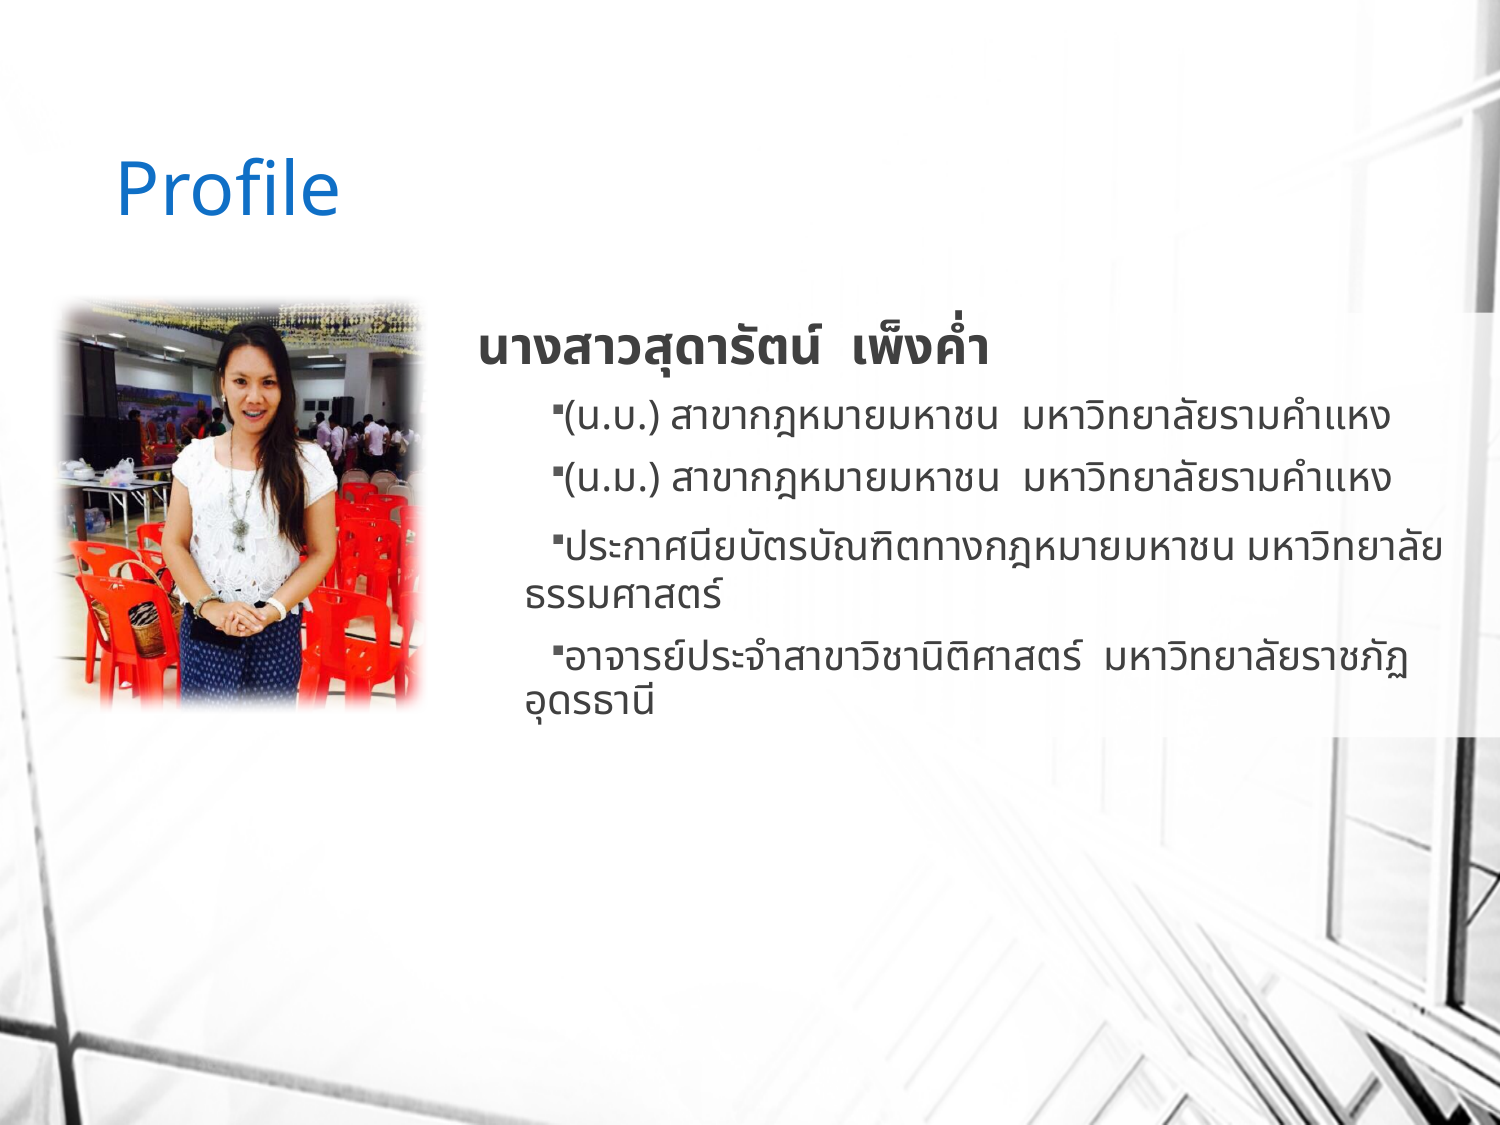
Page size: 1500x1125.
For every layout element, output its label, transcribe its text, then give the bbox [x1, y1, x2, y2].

list นางสาวสุดารัตน์ เพ็งค่ำ (น.บ.) สาขากฎหมายมหาชน มหาวิทยาลัยรามคำแหง (น.ม.) สาขากฎหมายมหาชน มหาวิทยาลัยรามคำแหง ประกาศนียบัตรบัณฑิตทางกฎหมายมหาชน มหาวิทยาลัยธรรมศาสตร์ อาจารย์ประจำสาขาวิชานิติศาสตร์ มหาวิทยาลัยราชภัฏอุดรธานี [462, 312, 1500, 738]
title Profile [99, 87, 1169, 238]
picture [0, 0, 1500, 1125]
